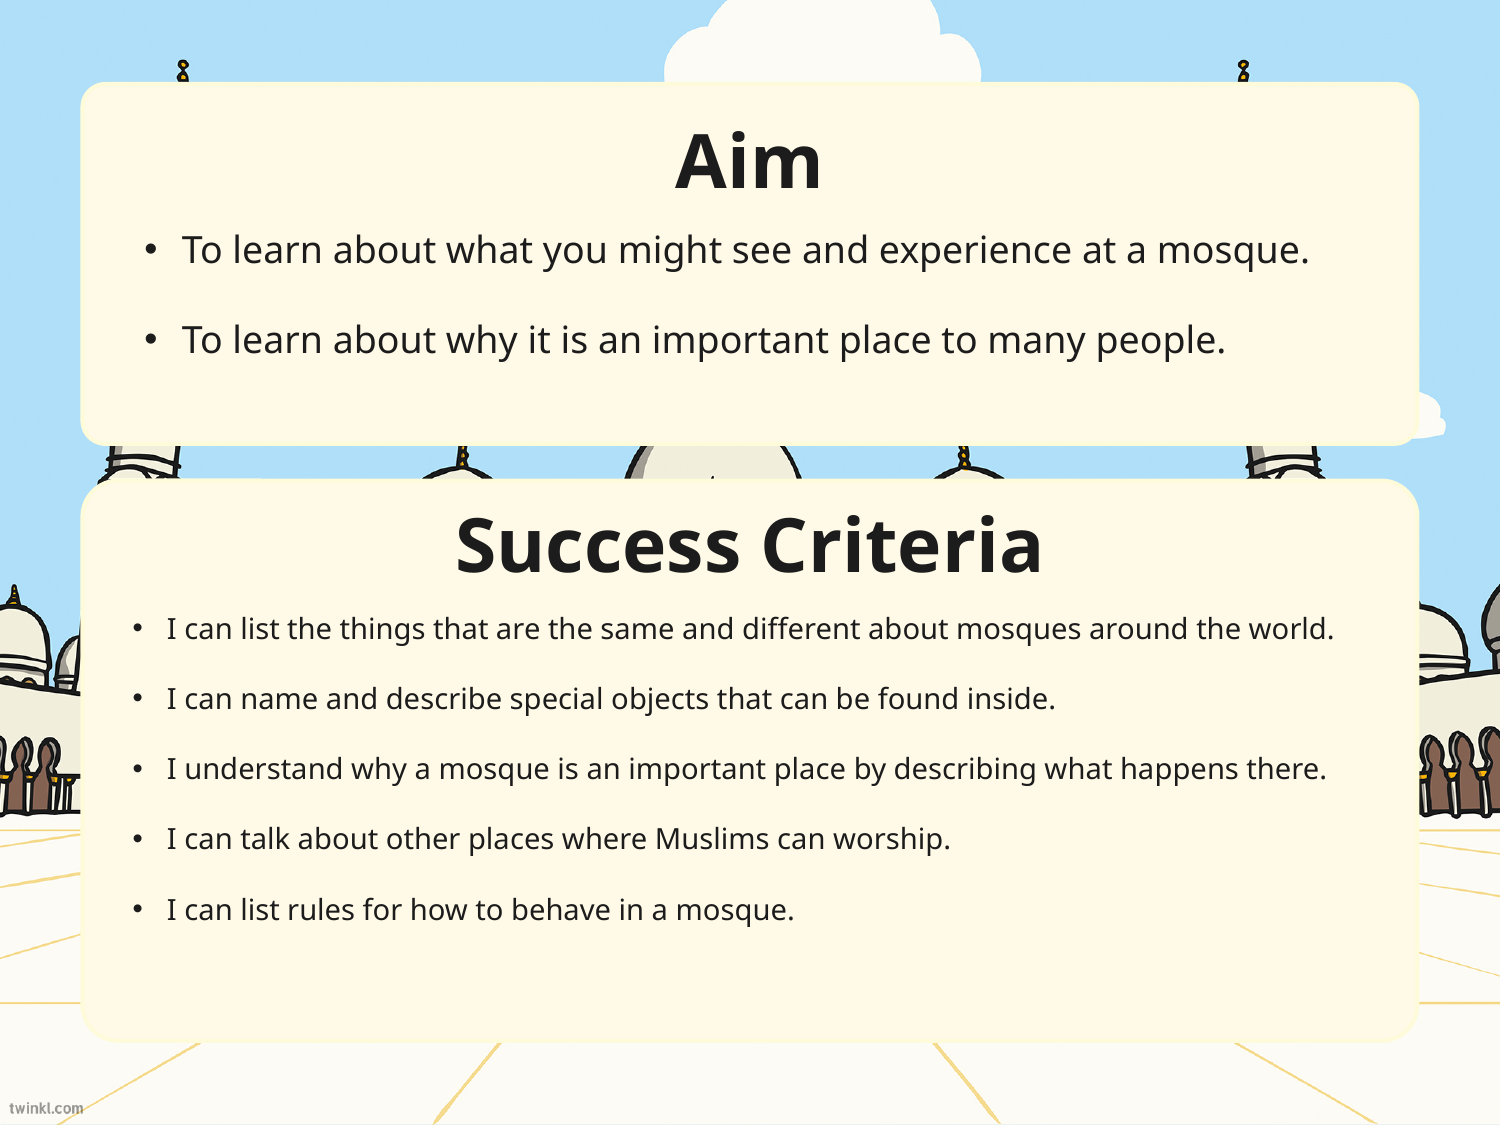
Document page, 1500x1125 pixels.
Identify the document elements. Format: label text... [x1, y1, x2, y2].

list To learn about what you might see and experience at a mosque. To learn about why it is an important place to many people. [101, 183, 1399, 418]
text_box [81, 479, 1419, 1042]
text_box [81, 83, 1419, 445]
picture [0, 0, 1500, 1125]
text_box Aim [103, 120, 1397, 183]
text_box I can list the things that are the same and different about mosques around the world. I can name and describe special objects that can be found inside. I understand why a mosque is an important place by describing what happens there. I can talk about other places where Muslims can worship. I can list rules for how to behave in a mosque. [103, 568, 1397, 1000]
text_box Success Criteria [103, 503, 1397, 568]
